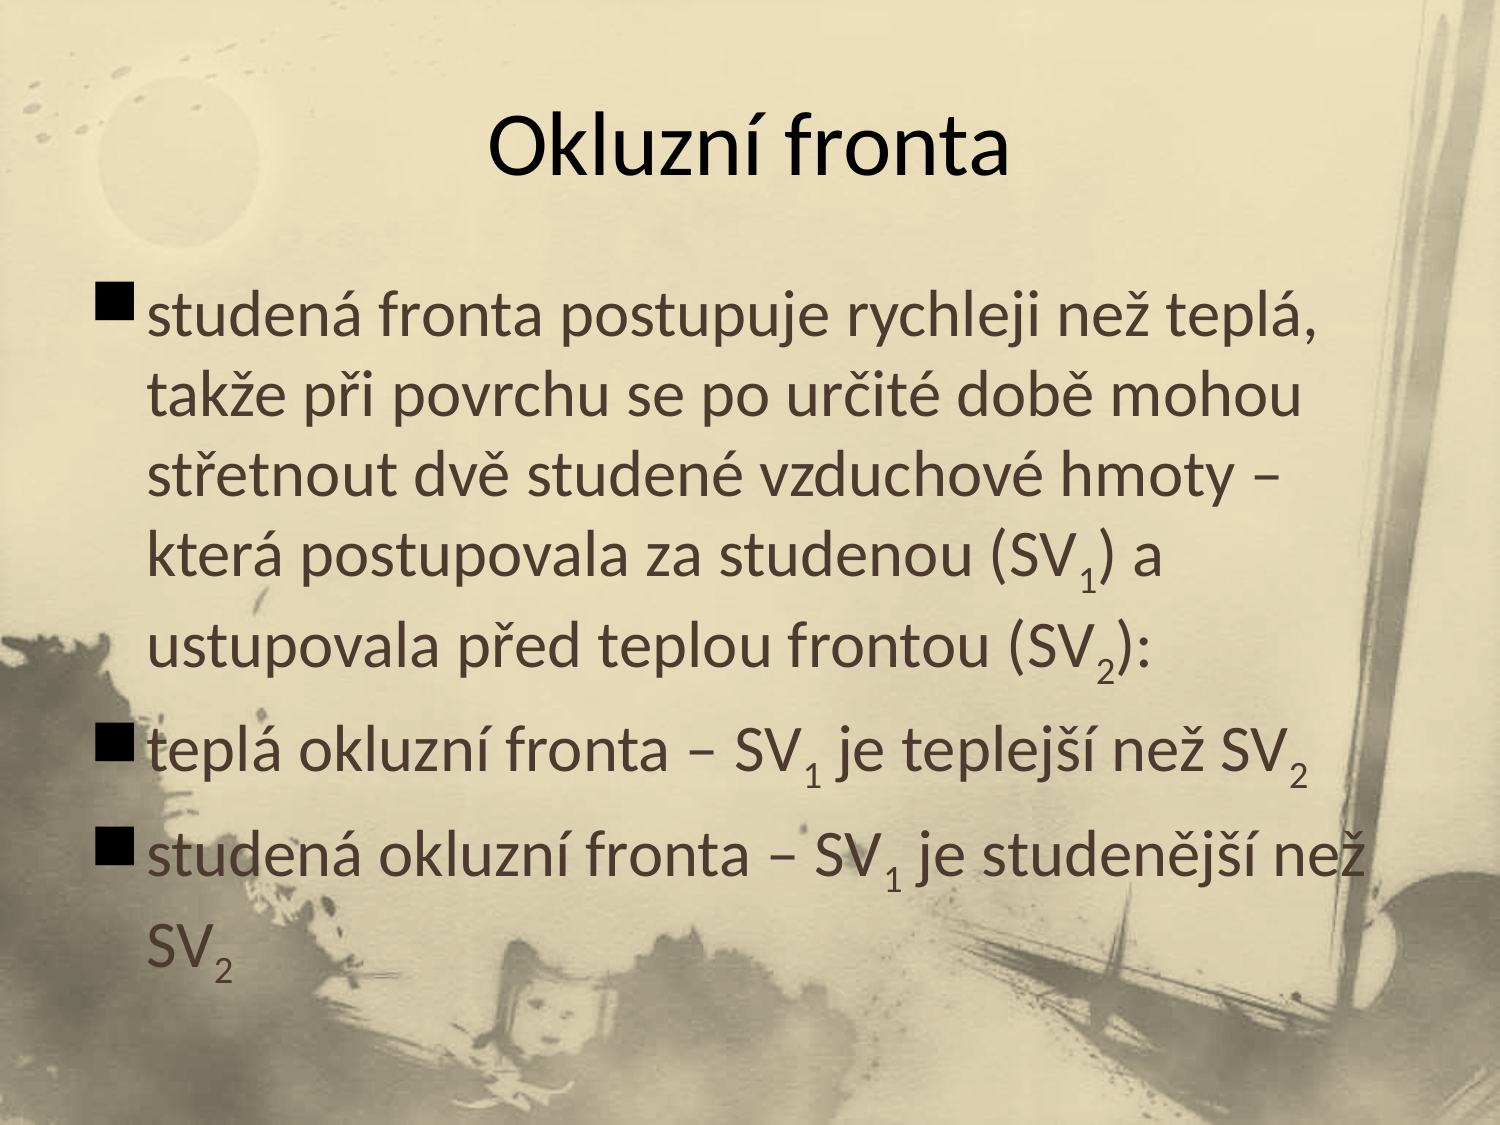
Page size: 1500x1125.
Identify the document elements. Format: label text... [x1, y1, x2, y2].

title Okluzní fronta [75, 45, 1425, 233]
list studená fronta postupuje rychleji než teplá, takže při povrchu se po určité době mohou střetnout dvě studené vzduchové hmoty – která postupovala za studenou (SV1) a ustupovala před teplou frontou (SV2): teplá okluzní fronta – SV1 je teplejší než SV2 studená okluzní fronta – SV1 je studenější než SV2 [75, 262, 1425, 1005]
